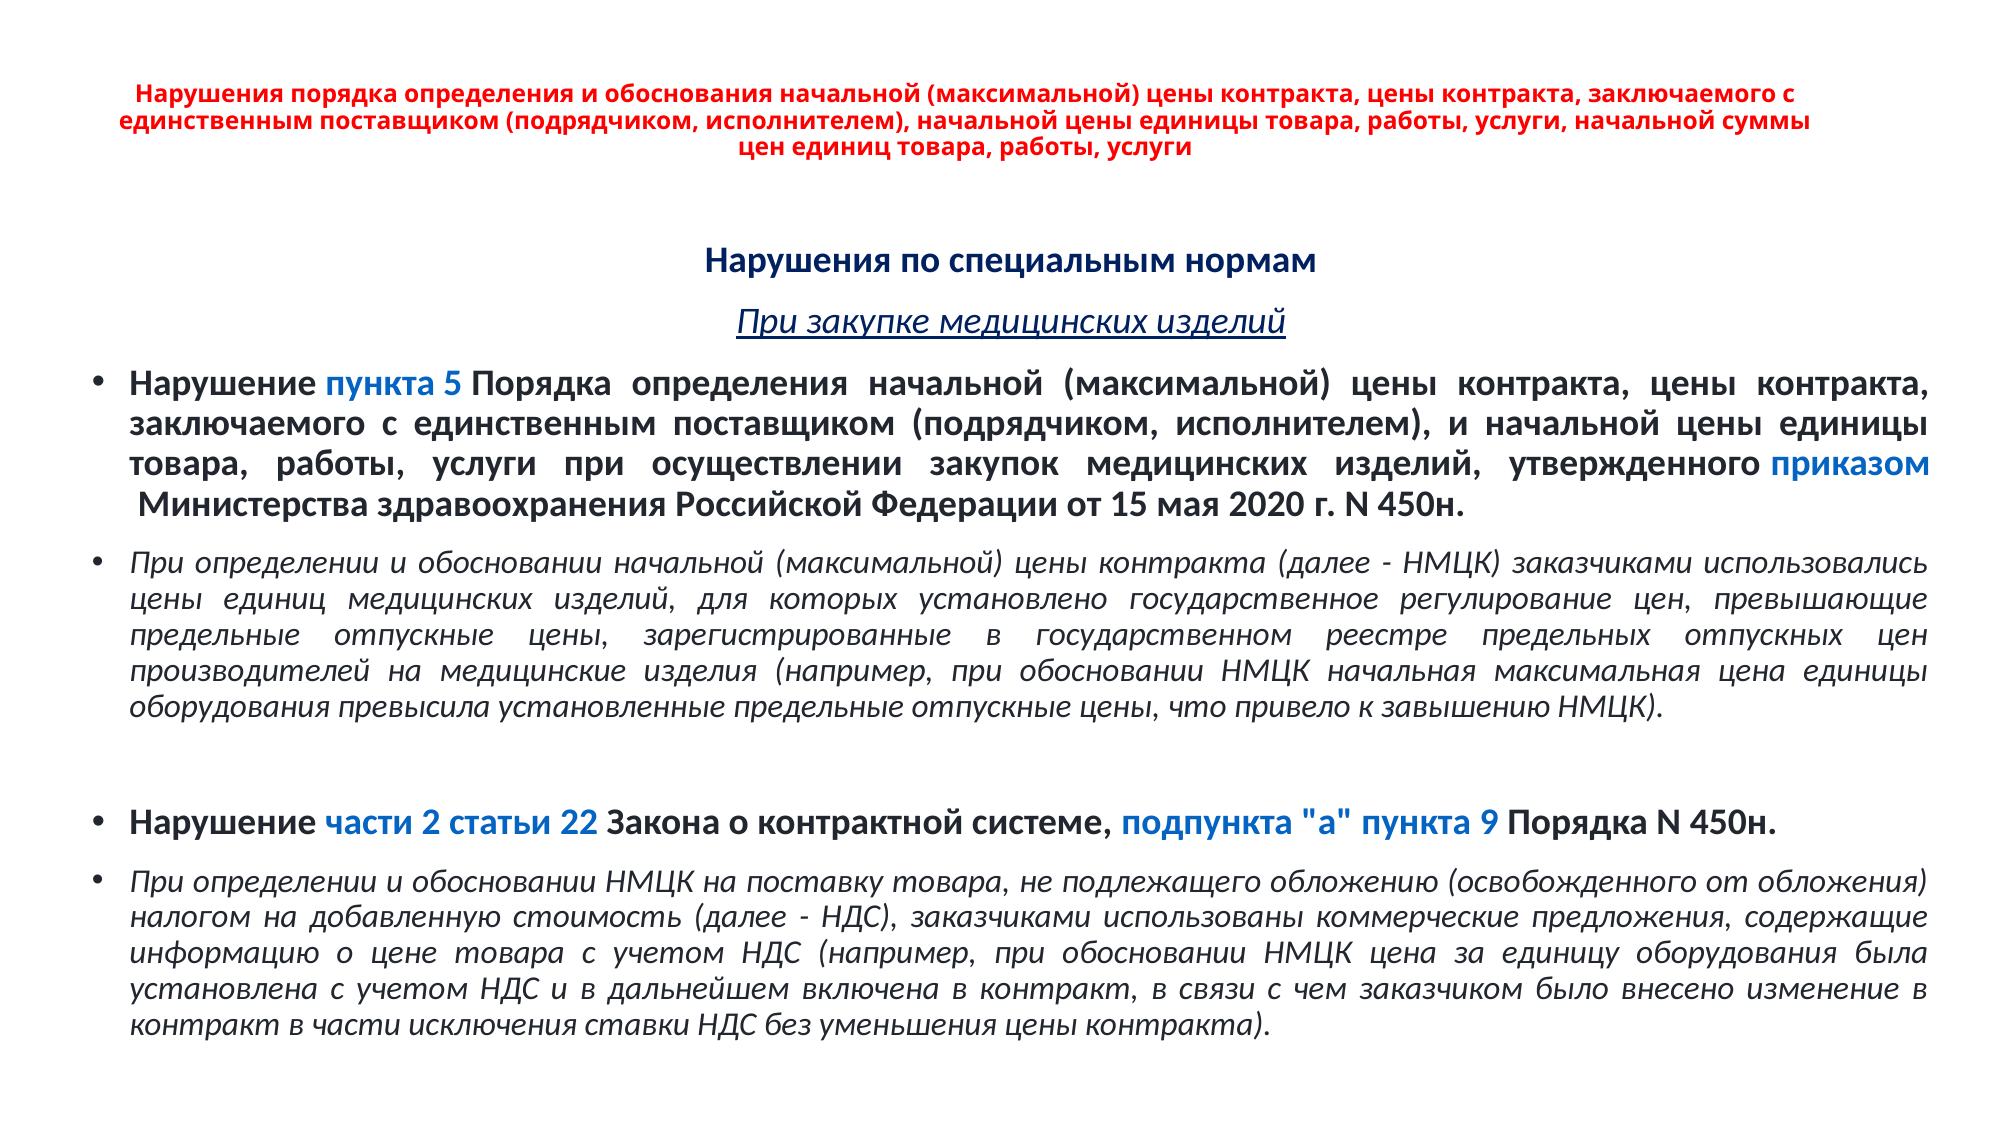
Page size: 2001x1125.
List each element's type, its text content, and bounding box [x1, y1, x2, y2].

title Нарушения порядка определения и обоснования начальной (максимальной) цены контракта, цены контракта, заключаемого с единственным поставщиком (подрядчиком, исполнителем), начальной цены единицы товара, работы, услуги, начальной суммы цен единиц товара, работы, услуги [103, 73, 1829, 170]
list Нарушения по специальным нормам При закупке медицинских изделий Нарушение пункта 5 Порядка определения начальной (максимальной) цены контракта, цены контракта, заключаемого с единственным поставщиком (подрядчиком, исполнителем), и начальной цены единицы товара, работы, услуги при осуществлении закупок медицинских изделий, утвержденного приказом Министерства здравоохранения Российской Федерации от 15 мая 2020 г. N 450н. При определении и обосновании начальной (максимальной) цены контракта (далее - НМЦК) заказчиками использовались цены единиц медицинских изделий, для которых установлено государственное регулирование цен, превышающие предельные отпускные цены, зарегистрированные в государственном реестре предельных отпускных цен производителей на медицинские изделия (например, при обосновании НМЦК начальная максимальная цена единицы оборудования превысила установленные предельные отпускные цены, что привело к завышению НМЦК). Нарушение части 2 статьи 22 Закона о контрактной системе, подпункта "а" пункта 9 Порядка N 450н. При определении и обосновании НМЦК на поставку товара, не подлежащего обложению (освобожденного от обложения) налогом на добавленную стоимость (далее - НДС), заказчиками использованы коммерческие предложения, содержащие информацию о цене товара с учетом НДС (например, при обосновании НМЦК цена за единицу оборудования была установлена с учетом НДС и в дальнейшем включена в контракт, в связи с чем заказчиком было внесено изменение в контракт в части исключения ставки НДС без уменьшения цены контракта). [76, 232, 1946, 1086]
